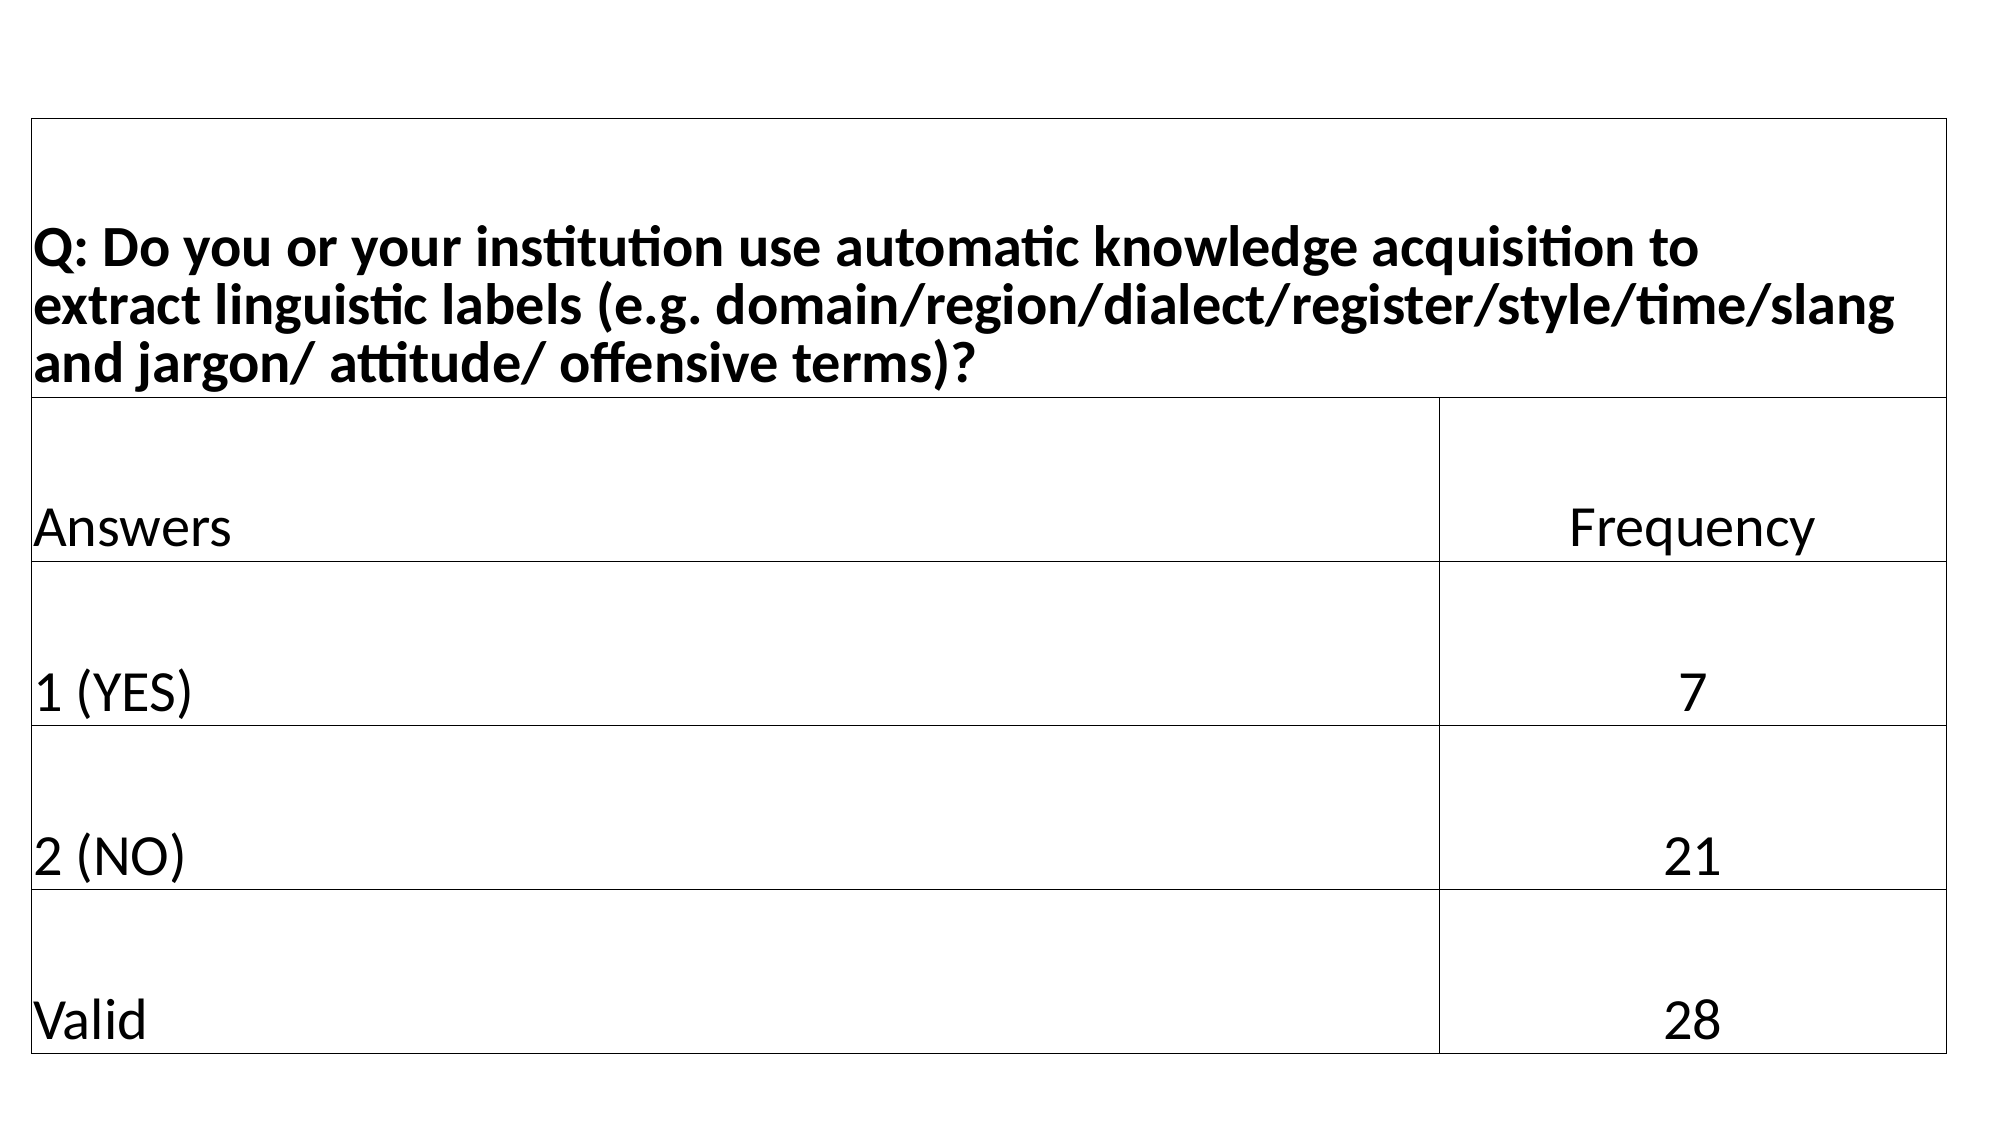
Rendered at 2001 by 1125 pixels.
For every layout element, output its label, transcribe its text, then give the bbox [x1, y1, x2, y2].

table_cell 7 [1440, 562, 1946, 725]
table_cell Frequency [1440, 398, 1946, 561]
table_cell Valid [32, 890, 1439, 1053]
table_cell Answers [32, 398, 1439, 561]
table_cell 2 (NO) [32, 726, 1439, 889]
table_cell 28 [1440, 890, 1946, 1053]
table_header Q: Do you or your institution use automatic knowledge acquisition to extract linguistic labels (e.g. domain/region/dialect/register/style/time/slang and jargon/ attitude/ offensive terms)? [32, 119, 1946, 397]
table_cell 1 (YES) [32, 562, 1439, 725]
table_cell 21 [1440, 726, 1946, 889]
